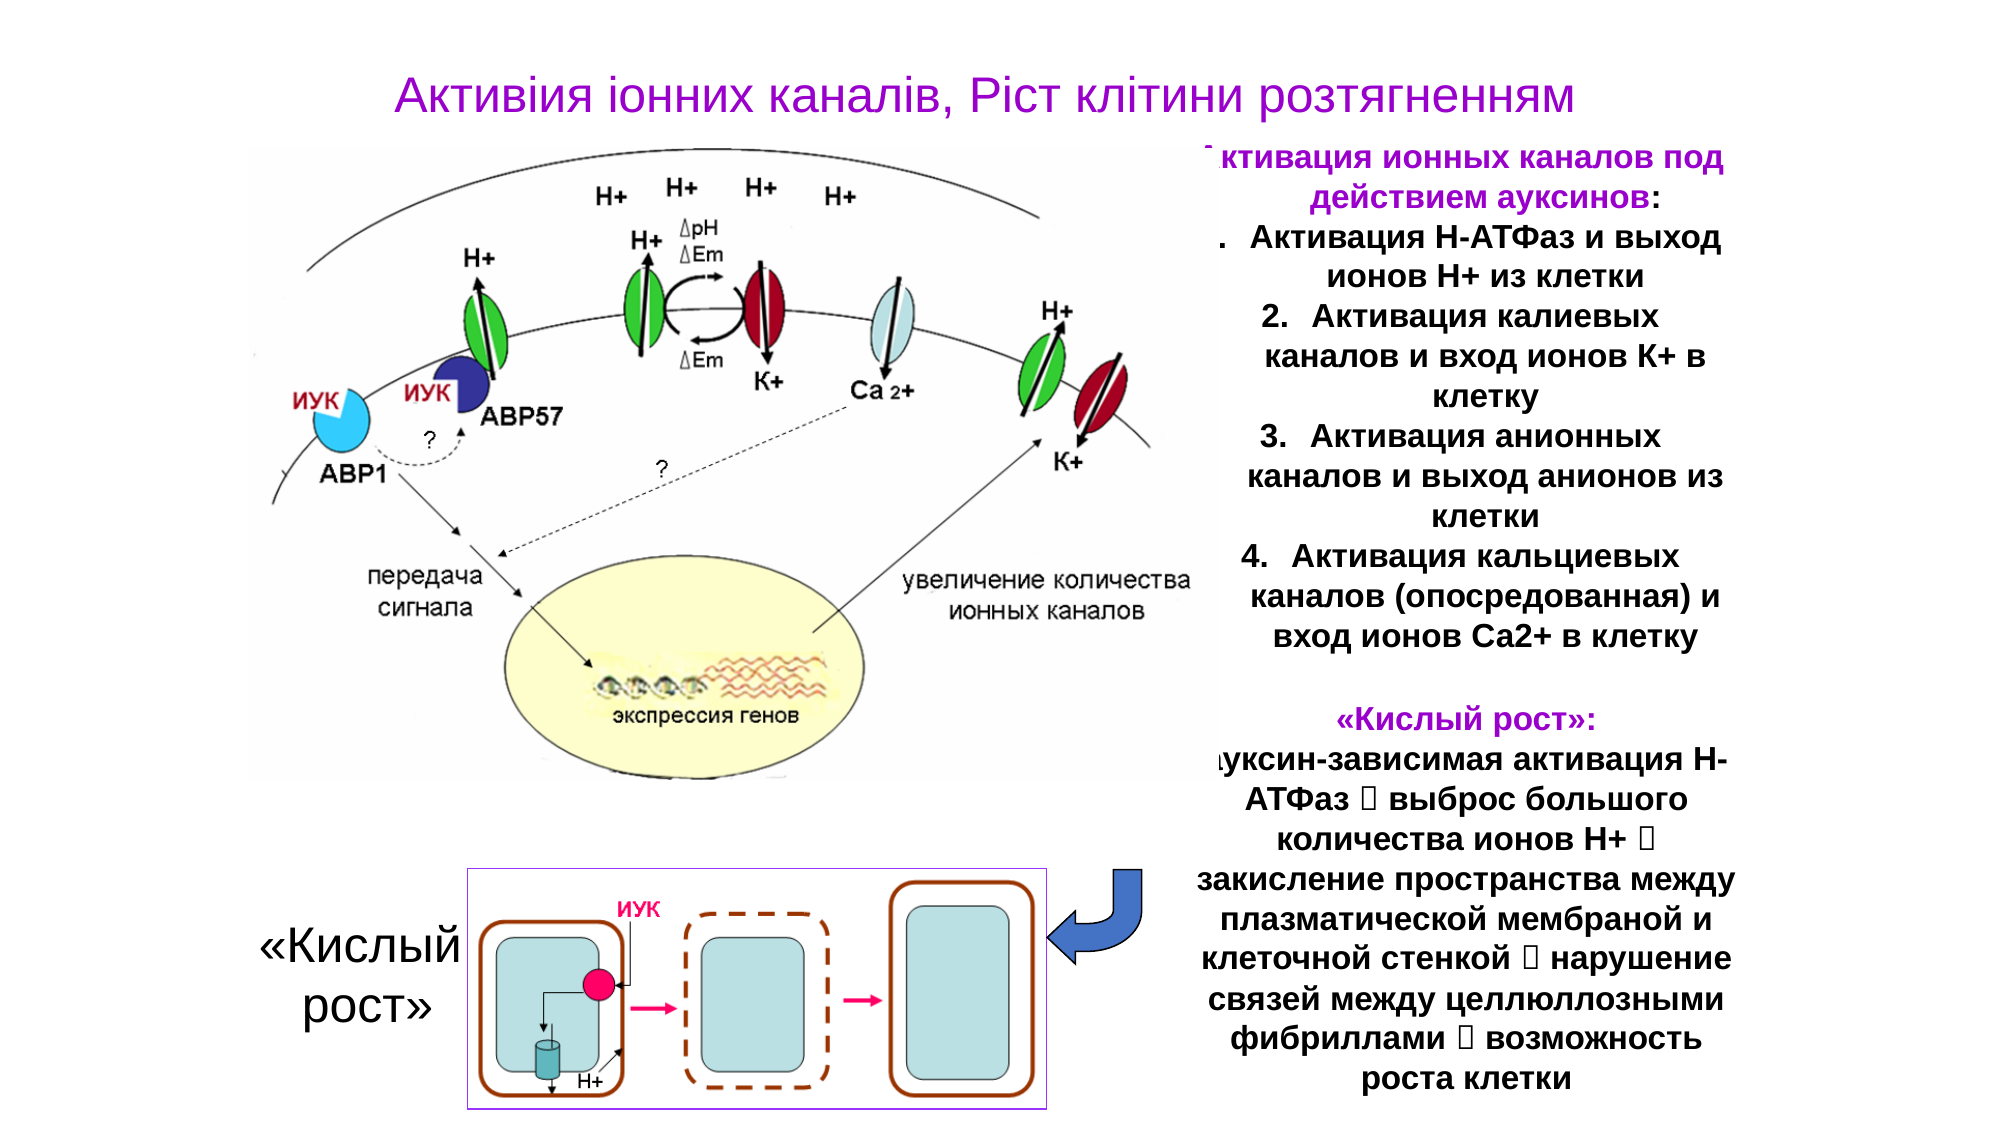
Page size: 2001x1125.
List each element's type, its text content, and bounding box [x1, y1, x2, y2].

text_box [1047, 869, 1142, 965]
text_box «Кислый рост»: ауксин-зависимая активация Н-АТФаз  выброс большого количества ионов Н+  закисление пространства между плазматической мембраной и клеточной стенкой  нарушение связей между целлюллозными фибриллами  возможность роста клетки [1165, 689, 1768, 1104]
text_box Активіия іонних каналів, Ріст клітини розтягненням [379, 54, 1592, 130]
text_box «Кислый рост» [243, 904, 468, 1040]
picture [249, 148, 1219, 780]
text_box Активация ионных каналов под действием ауксинов: Активация Н-АТФаз и выход ионов Н+ из клетки Активация калиевых каналов и вход ионов К+ в клетку Активация анионных каналов и выход анионов из клетки Активация кальциевых каналов (опосредованная) и вход ионов Са2+ в клетку [1177, 127, 1745, 689]
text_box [468, 869, 1046, 1109]
